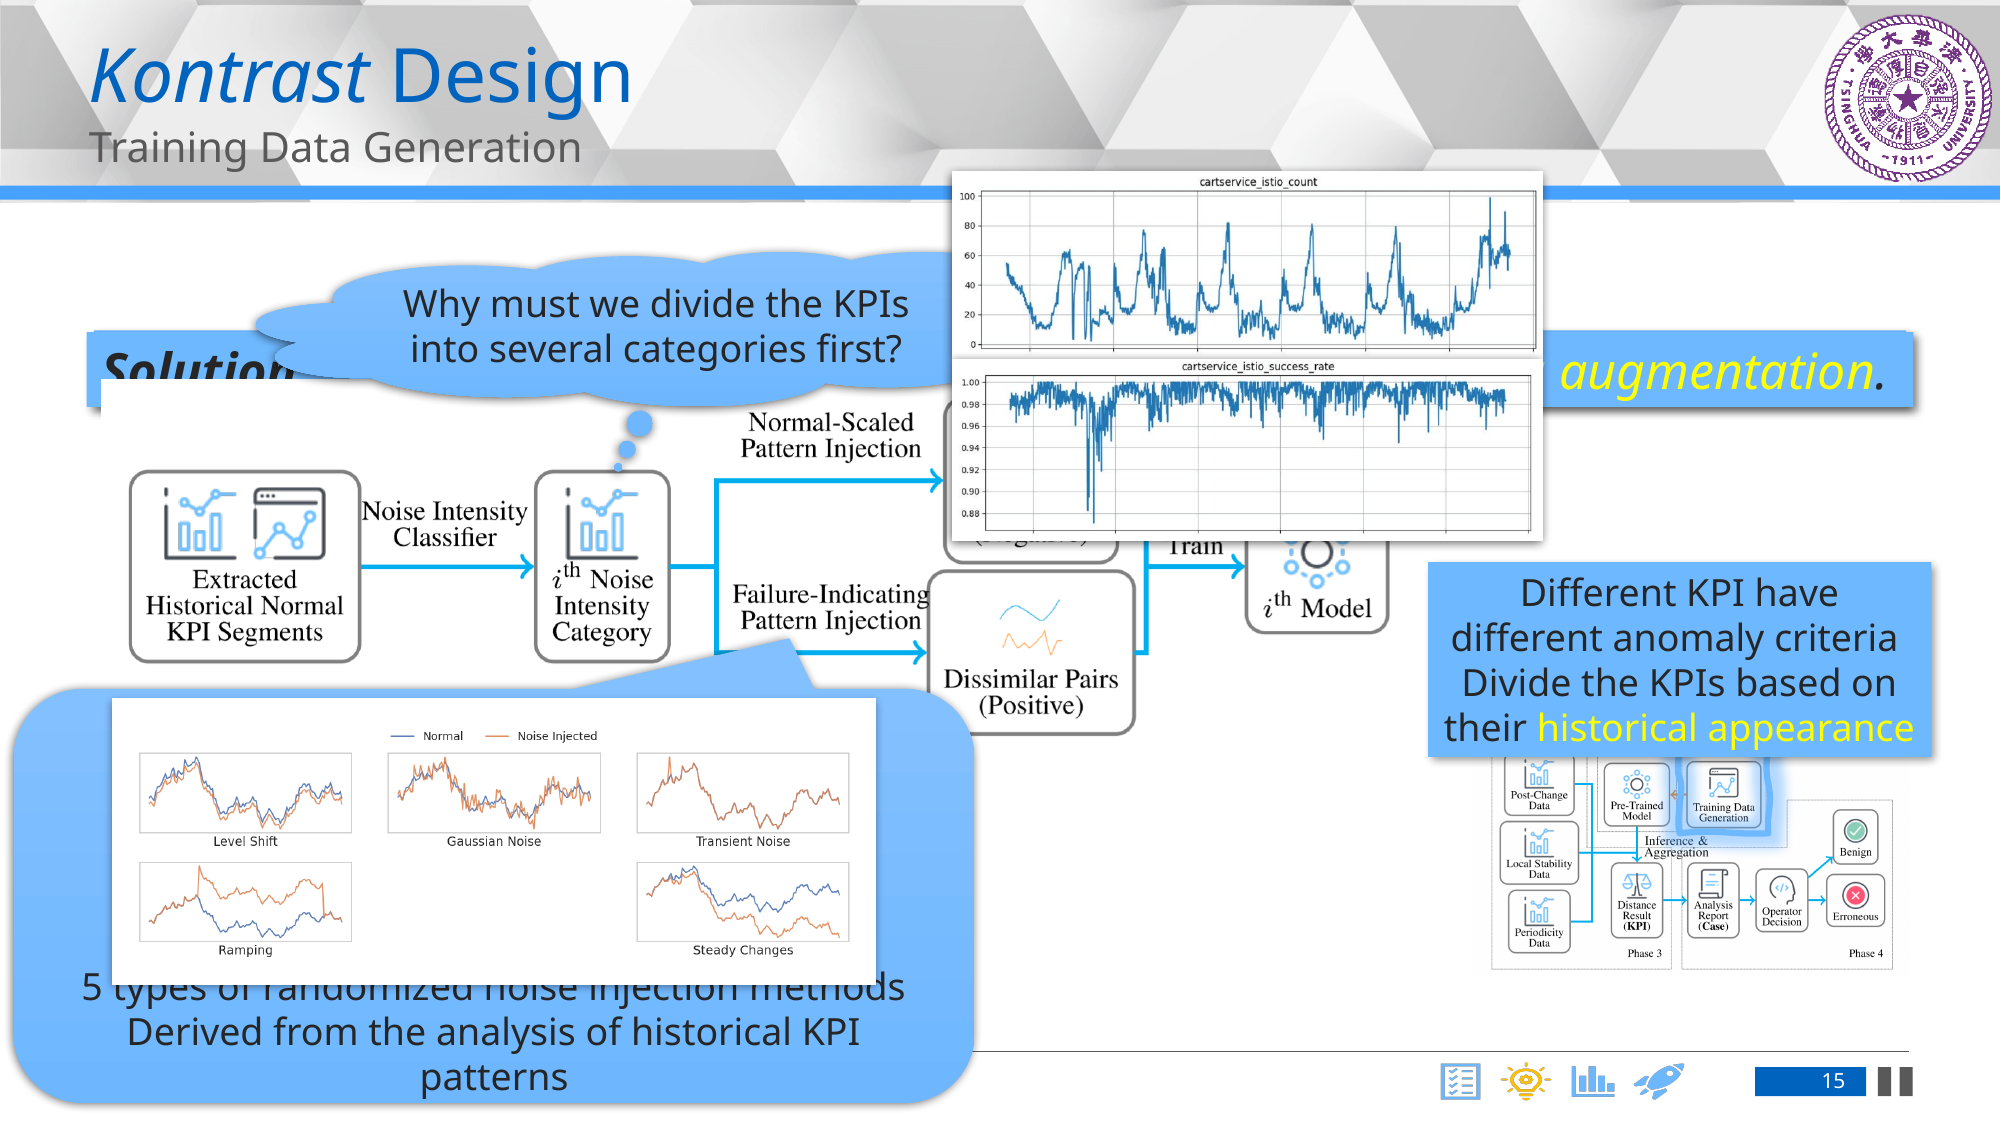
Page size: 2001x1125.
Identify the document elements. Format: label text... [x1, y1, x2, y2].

picture [0, 0, 2000, 187]
text_box Why must we divide the KPIs into several categories first? [255, 251, 944, 379]
text_box Different KPI have different anomaly criteria Divide the KPIs based on their historical appearance [1428, 562, 1932, 757]
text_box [1430, 1060, 1689, 1103]
text_box Solution: Generate a labeled dataset using unlabeled by data augmentation. [1549, 332, 1914, 407]
picture [101, 379, 1402, 747]
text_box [13, 688, 975, 1103]
list Kontrast Design [73, 30, 1819, 119]
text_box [1471, 718, 1910, 975]
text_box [952, 171, 1543, 541]
slide_number 15 [1761, 1069, 1861, 1094]
text_box Solution: Generate a labeled dataset using unlabeled by data augmentation. [86, 332, 285, 407]
list Training Data Generation [73, 119, 1819, 186]
